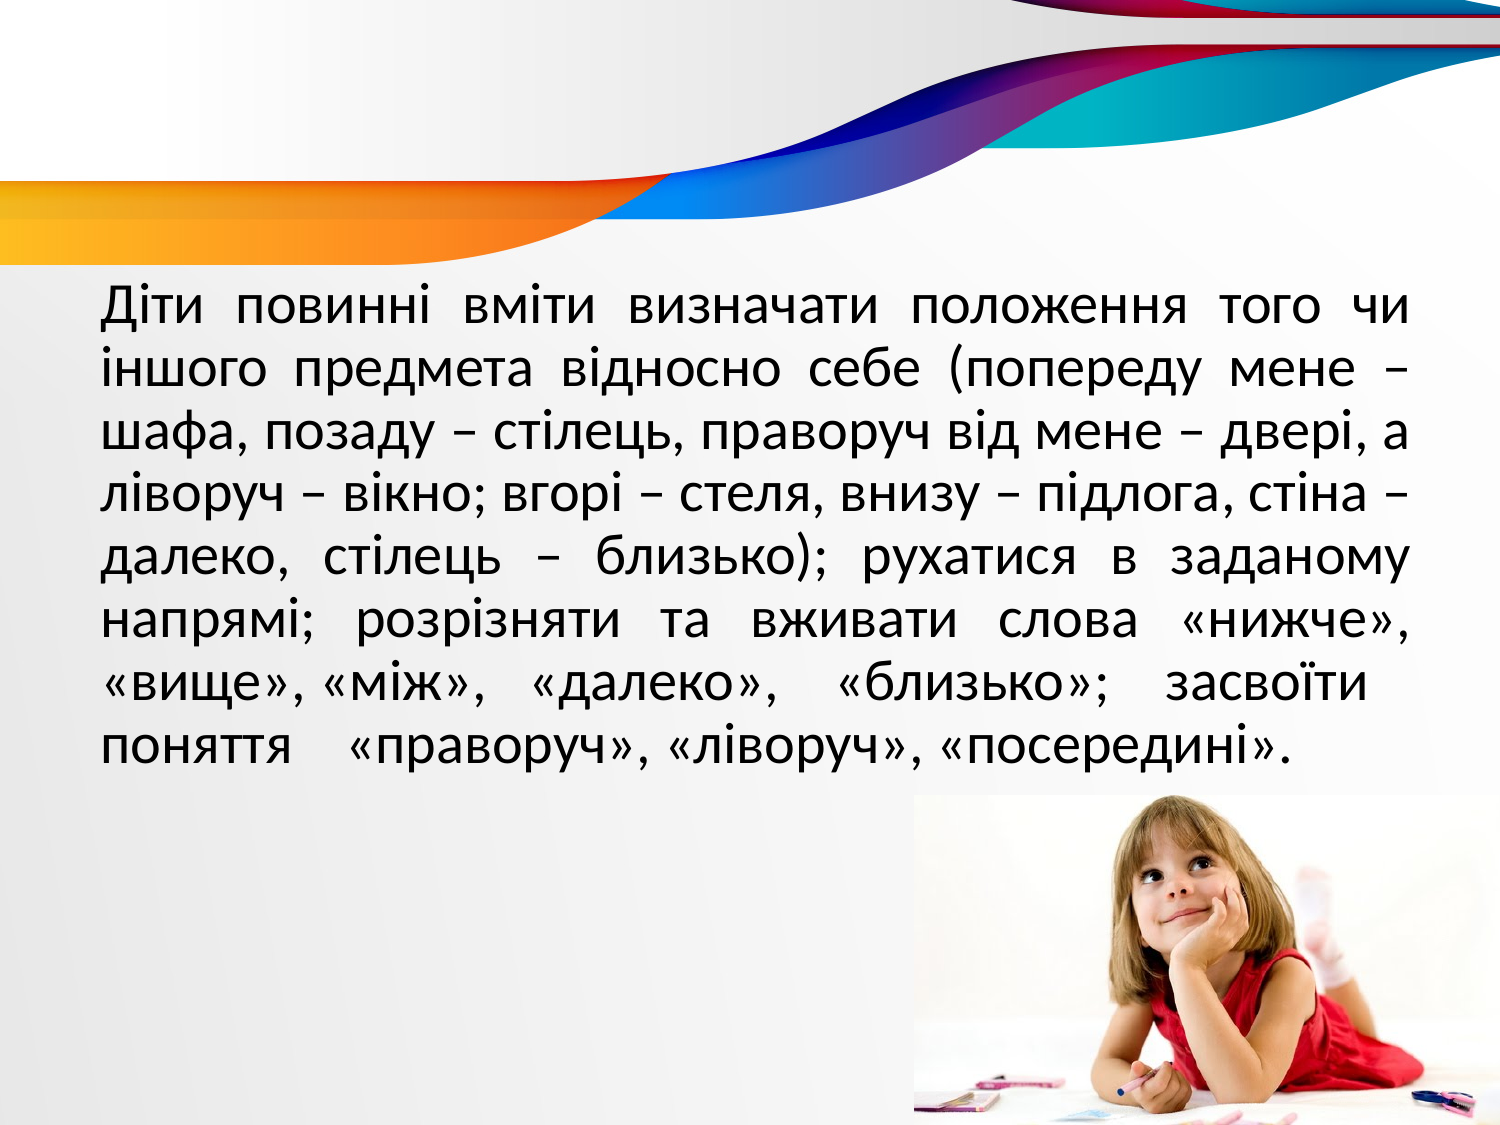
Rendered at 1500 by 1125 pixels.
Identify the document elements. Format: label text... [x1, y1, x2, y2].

list Діти повинні вміти визначати положення того чи іншого предмета відносно себе (попереду мене – шафа, позаду – стілець, праворуч від мене – двері, а ліворуч – вікно; вгорі – стеля, внизу – підлога, стіна – далеко, стілець – близько); рухатися в заданому напрямі; розрізняти та вживати слова «нижче», «вище», «між», «далеко», «близько»; засвоїти поняття «праворуч», «ліворуч», «посередині». [85, 265, 1428, 1091]
picture [0, 0, 1500, 1125]
